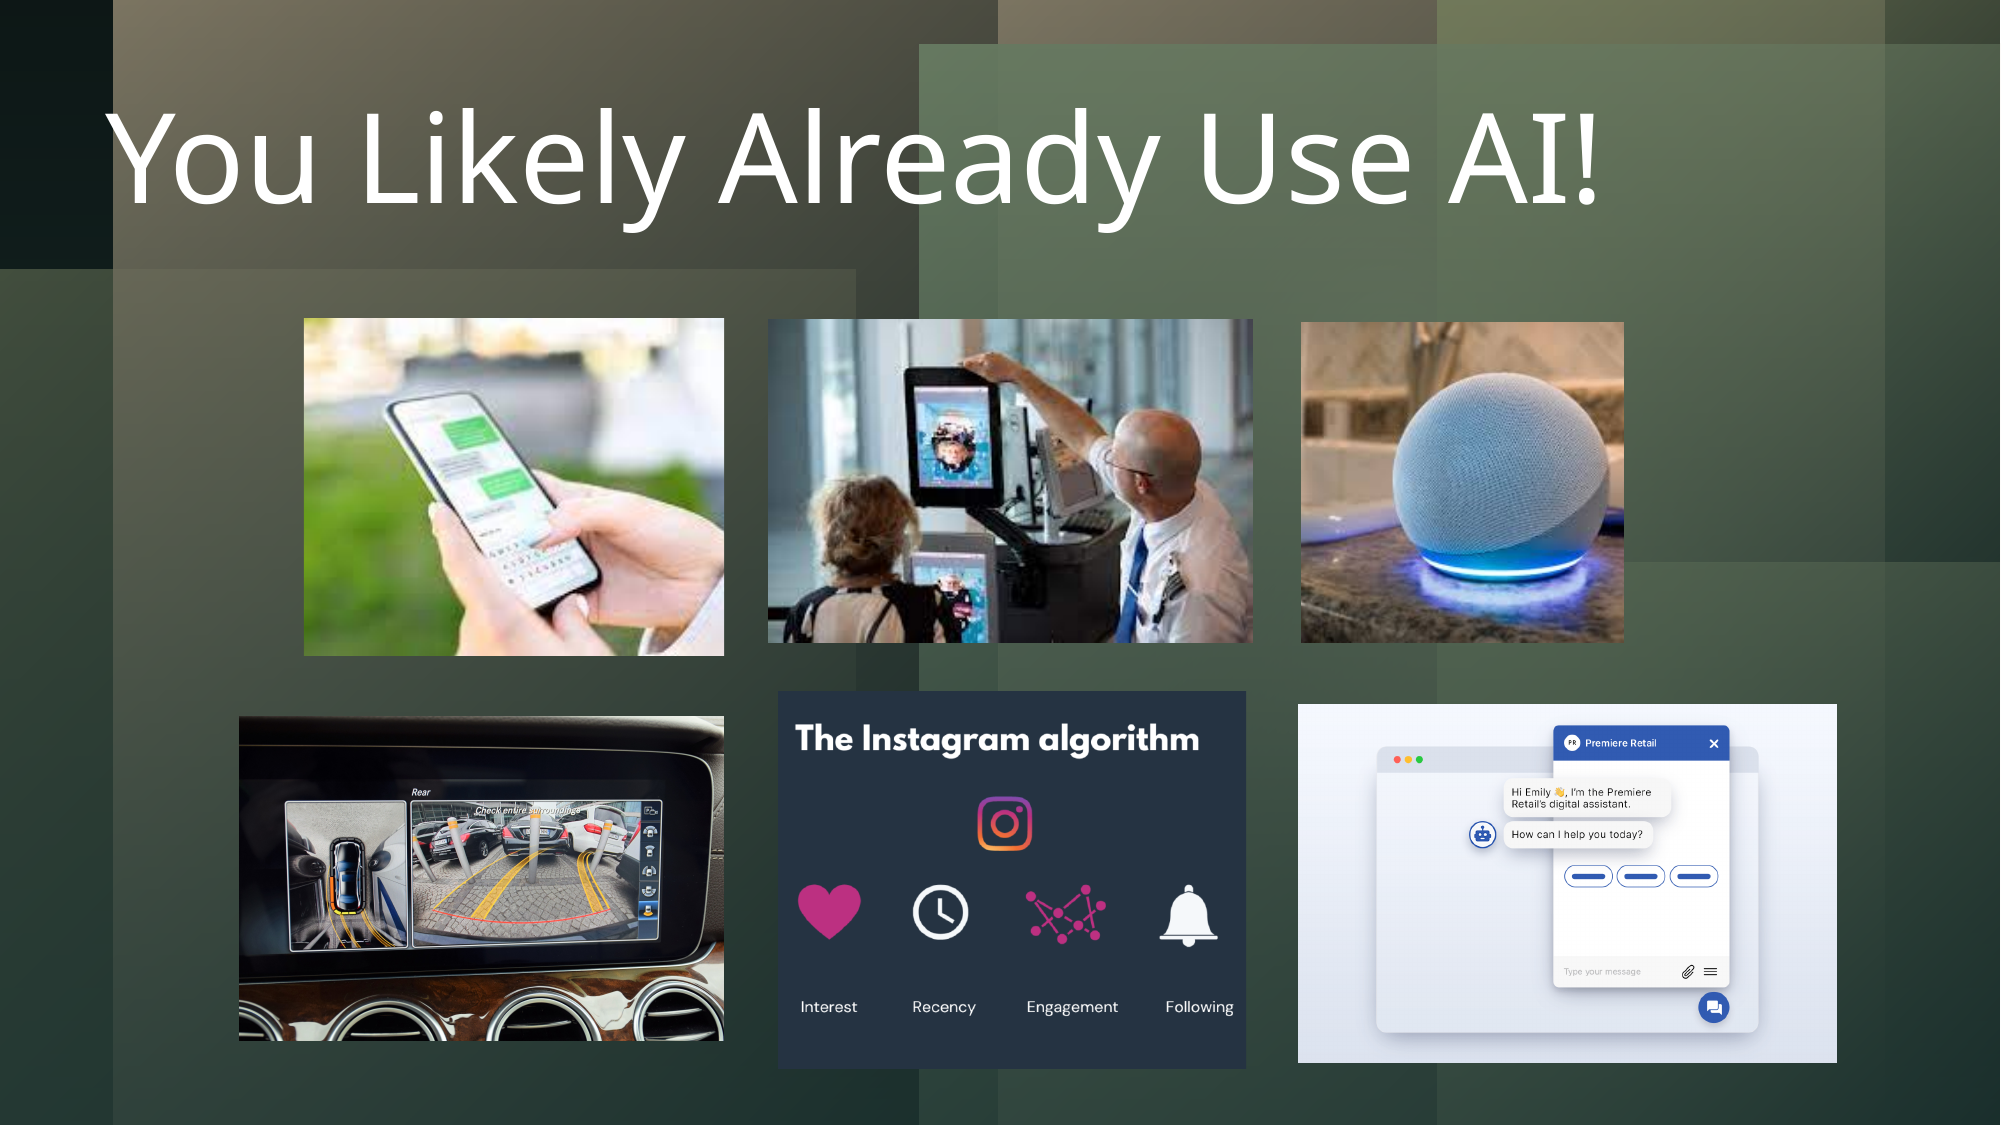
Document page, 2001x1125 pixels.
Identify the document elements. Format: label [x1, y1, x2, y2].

text_box [0, 0, 2000, 1125]
picture [1298, 704, 1837, 1063]
picture [778, 691, 1247, 1069]
picture [1301, 322, 1624, 643]
picture [303, 310, 725, 656]
picture [768, 319, 1253, 643]
picture [239, 717, 724, 1041]
